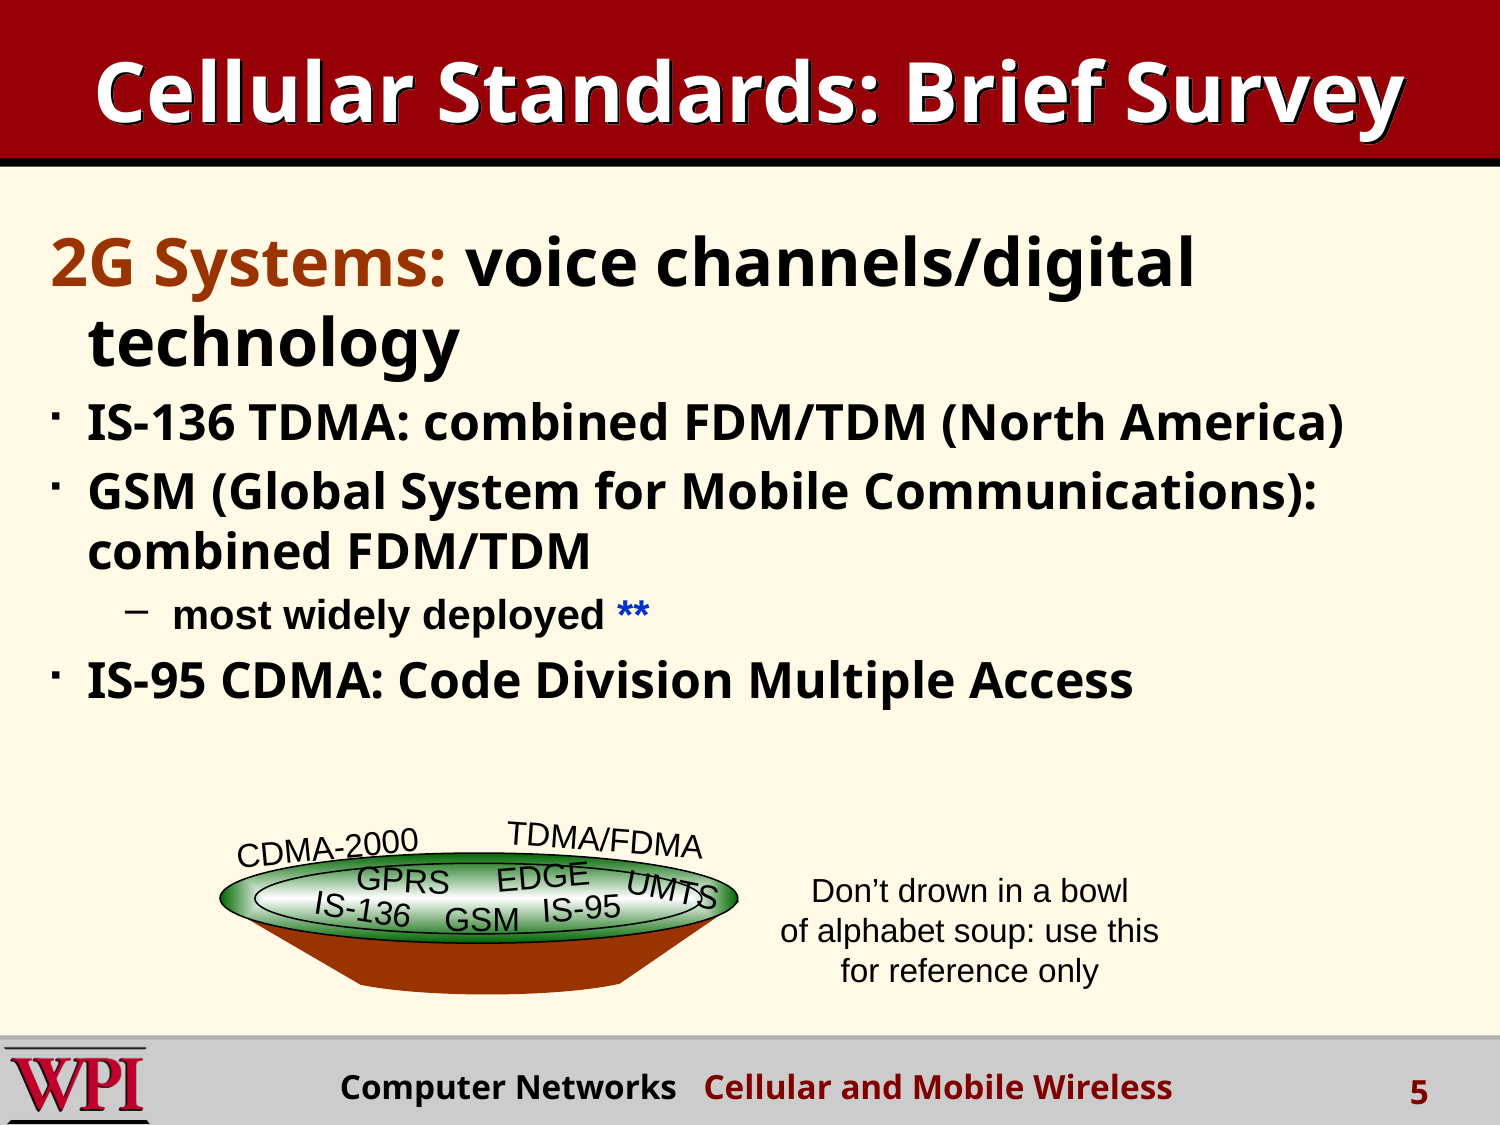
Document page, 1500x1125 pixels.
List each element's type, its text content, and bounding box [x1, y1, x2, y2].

text_box TDMA/FDMA [490, 802, 721, 851]
list 2G Systems: voice channels/digital technology IS-136 TDMA: combined FDM/TDM (North America) GSM (Global System for Mobile Communications): combined FDM/TDM most widely deployed ** IS-95 CDMA: Code Division Multiple Access [34, 212, 1426, 1001]
picture [0, 1040, 1500, 1125]
title Cellular Standards: Brief Survey [29, 18, 1471, 150]
slide_number 5 [1344, 1063, 1495, 1102]
footer Computer Networks Cellular and Mobile Wireless [210, 1058, 1304, 1107]
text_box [219, 852, 739, 998]
text_box Don’t drown in a bowl of alphabet soup: use this for reference only [765, 862, 1175, 997]
text_box CDMA-2000 [218, 808, 435, 852]
picture [0, 0, 1500, 158]
picture [0, 167, 1500, 1035]
